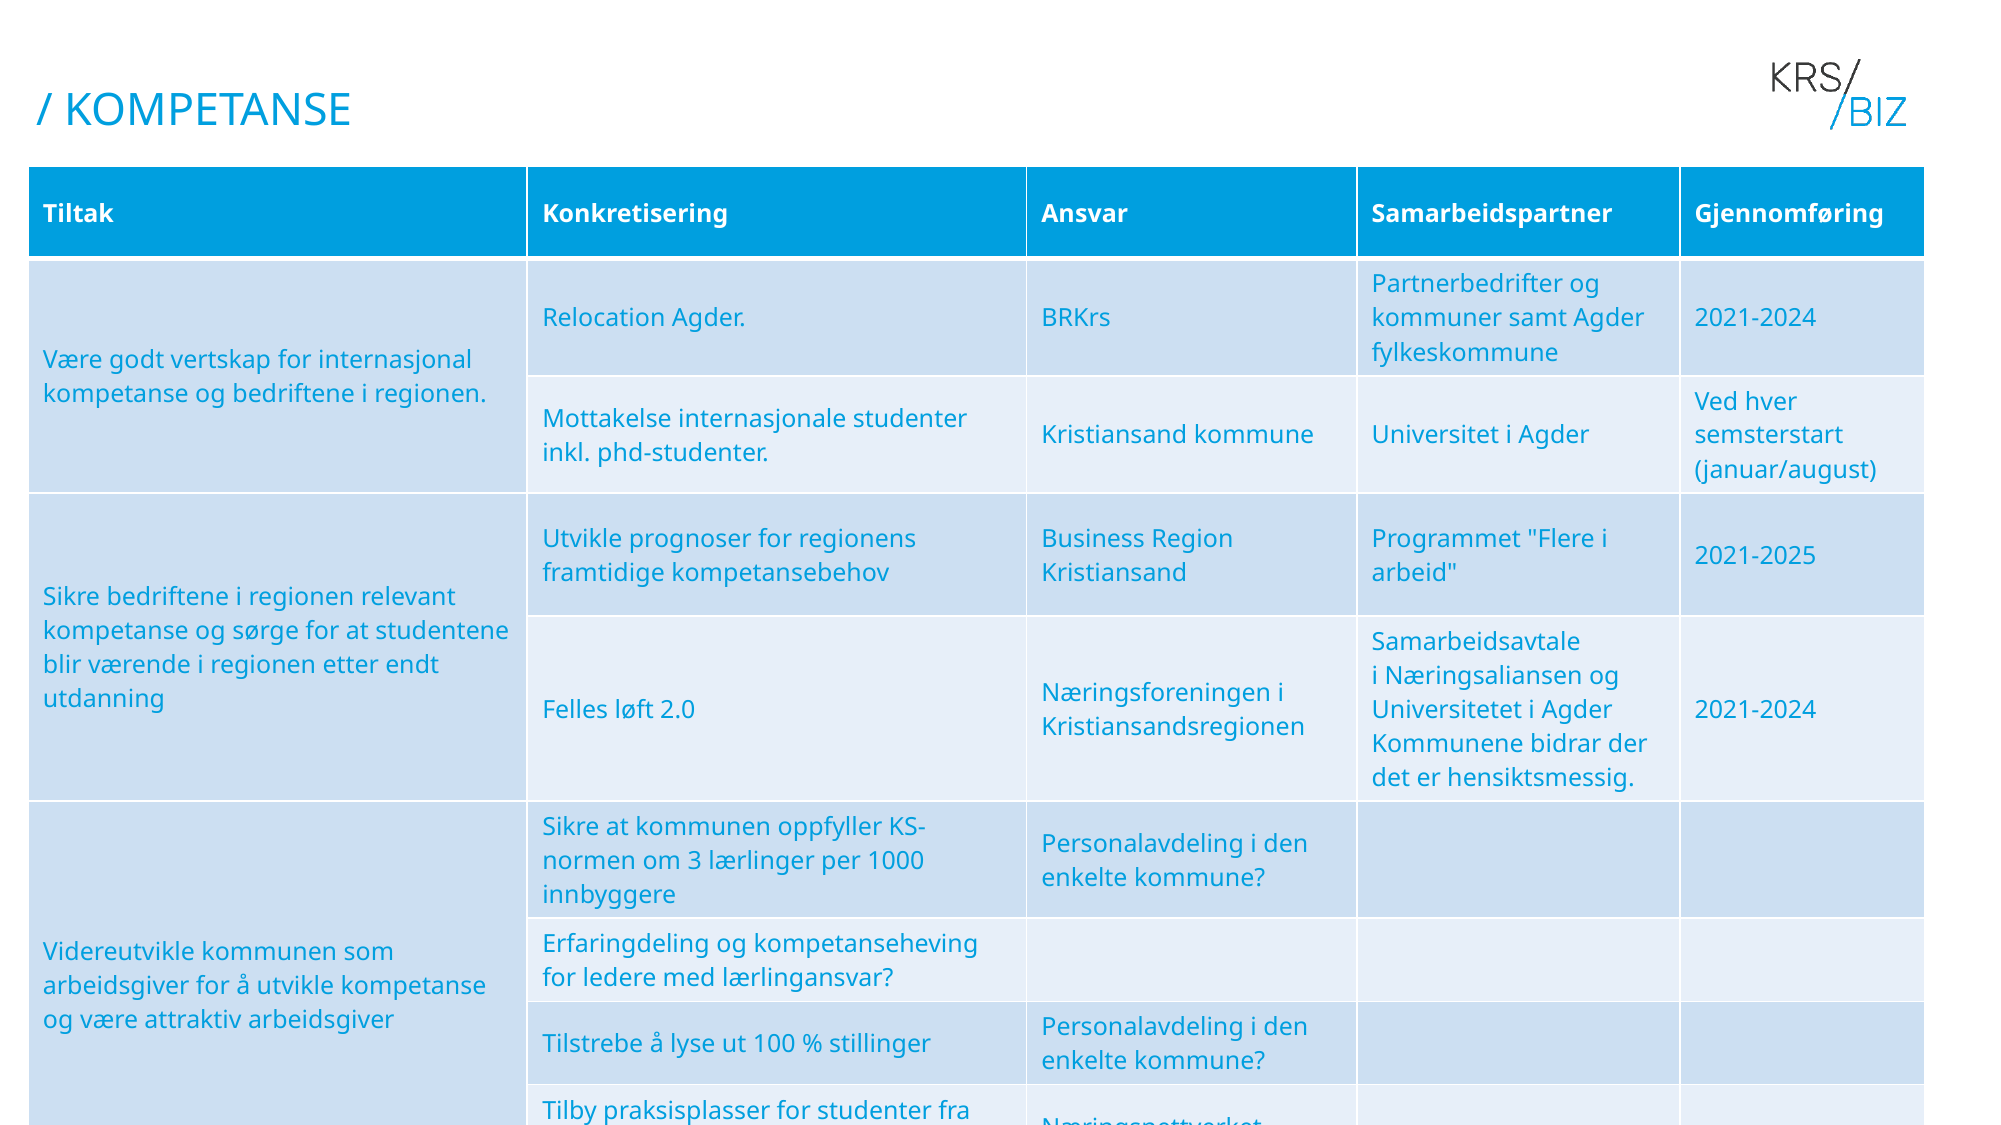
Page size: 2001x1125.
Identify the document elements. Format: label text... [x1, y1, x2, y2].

table_cell [1358, 919, 1679, 1001]
table_cell Utvikle prognoser for regionens framtidige kompetansebehov [528, 494, 1026, 615]
table_cell 2021-2025 [1681, 494, 1924, 615]
table_cell 2021-2024 [1681, 261, 1924, 375]
table_cell Universitet i Agder [1358, 377, 1679, 492]
table_cell [1681, 1085, 1924, 1125]
table_header Tiltak [29, 167, 526, 256]
table_cell Næringsnettverket [1027, 1085, 1356, 1125]
table_cell Personalavdeling i den enkelte kommune? [1027, 802, 1356, 917]
table_cell Tilby praksisplasser for studenter fra flere fagfelt [528, 1085, 1026, 1125]
table_cell Sikre bedriftene i regionen relevant kompetanse og sørge for at studentene blir værende i regionen etter endt utdanning [29, 494, 526, 800]
picture [1771, 58, 1907, 130]
table_cell [1358, 1002, 1679, 1084]
table_cell Kristiansand kommune [1027, 377, 1356, 492]
table_cell [1027, 919, 1356, 1001]
table_cell BRKrs [1027, 261, 1356, 375]
table_cell [1681, 802, 1924, 917]
table_cell Sikre at kommunen oppfyller KS-normen om 3 lærlinger per 1000 innbyggere [528, 802, 1026, 917]
table_cell Relocation Agder. [528, 261, 1026, 375]
table_cell Felles løft 2.0 [528, 617, 1026, 800]
table_header Ansvar [1027, 167, 1356, 256]
table_cell [1681, 1002, 1924, 1084]
table_cell Ved hver semsterstart (januar/august) [1681, 377, 1924, 492]
table_cell Samarbeidsavtale i Næringsaliansen og Universitetet i Agder Kommunene bidrar der det er hensiktsmessig. [1358, 617, 1679, 800]
table_cell Videreutvikle kommunen som arbeidsgiver for å utvikle kompetanse og være attraktiv arbeidsgiver [29, 802, 526, 1125]
table_cell Personalavdeling i den enkelte kommune? [1027, 1002, 1356, 1084]
table_cell [1358, 802, 1679, 917]
table_cell Erfaringdeling og kompetanseheving for ledere med lærlingansvar? [528, 919, 1026, 1001]
table_cell 2021-2024 [1681, 617, 1924, 800]
table_header Samarbeidspartner [1358, 167, 1679, 256]
table_header Gjennomføring [1681, 167, 1924, 256]
table_cell Være godt vertskap for internasjonal kompetanse og bedriftene i regionen. [29, 261, 526, 492]
table_cell Partnerbedrifter og kommuner samt Agder fylkeskommune [1358, 261, 1679, 375]
table_cell Næringsforeningen i Kristiansandsregionen [1027, 617, 1356, 800]
table_cell [1358, 1085, 1679, 1125]
table_cell Business Region Kristiansand [1027, 494, 1356, 615]
table_cell Mottakelse internasjonale studenter inkl. phd-studenter. [528, 377, 1026, 492]
table_cell Tilstrebe å lyse ut 100 % stillinger [528, 1002, 1026, 1084]
table_cell Programmet "Flere i arbeid" [1358, 494, 1679, 615]
table_cell [1681, 919, 1924, 1001]
list / KOMPETANSE [21, 74, 1135, 145]
table_header Konkretisering [528, 167, 1026, 256]
